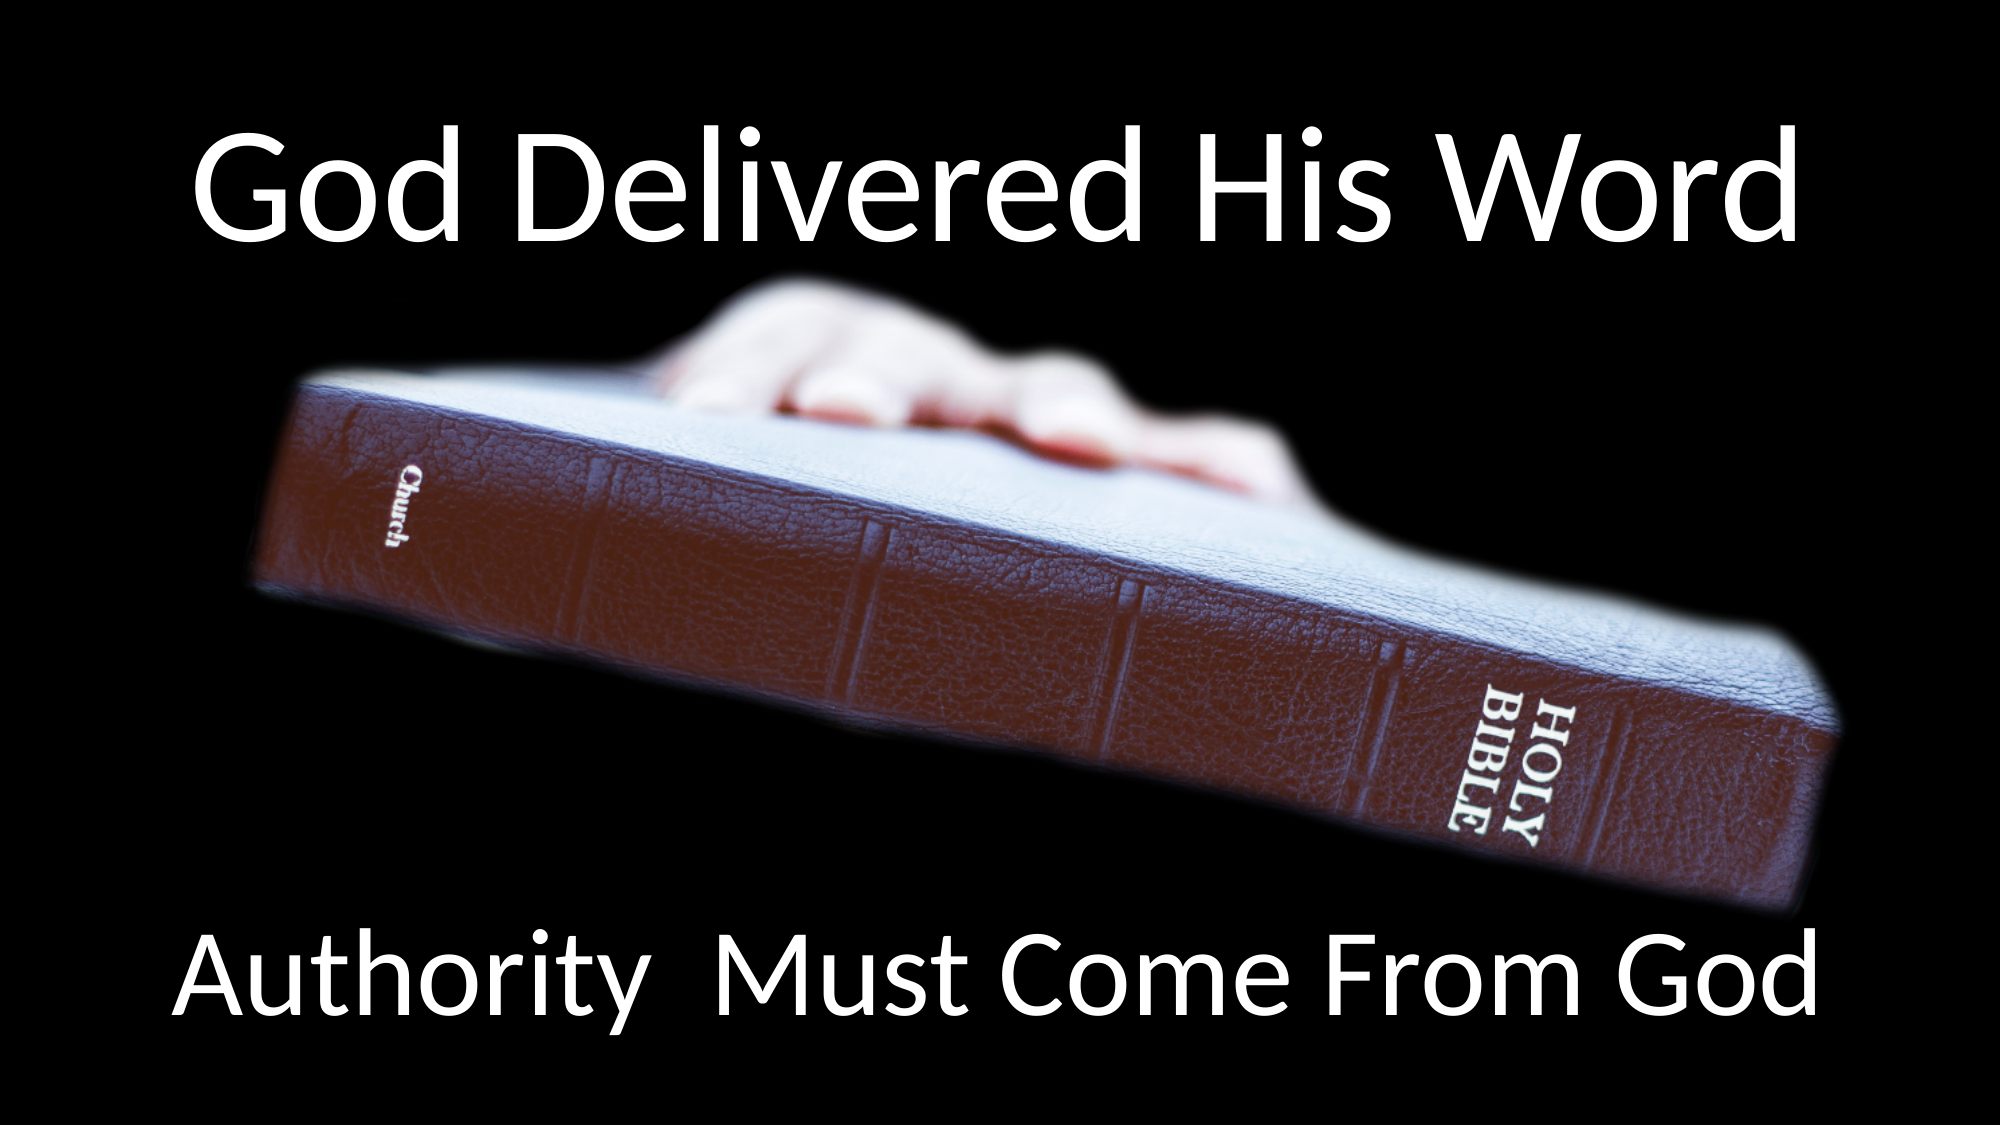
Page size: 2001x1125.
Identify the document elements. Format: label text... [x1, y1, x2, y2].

list Authority Must Come From God [136, 958, 1862, 1099]
picture [94, 243, 1904, 958]
title God Delivered His Word [136, 26, 1862, 243]
